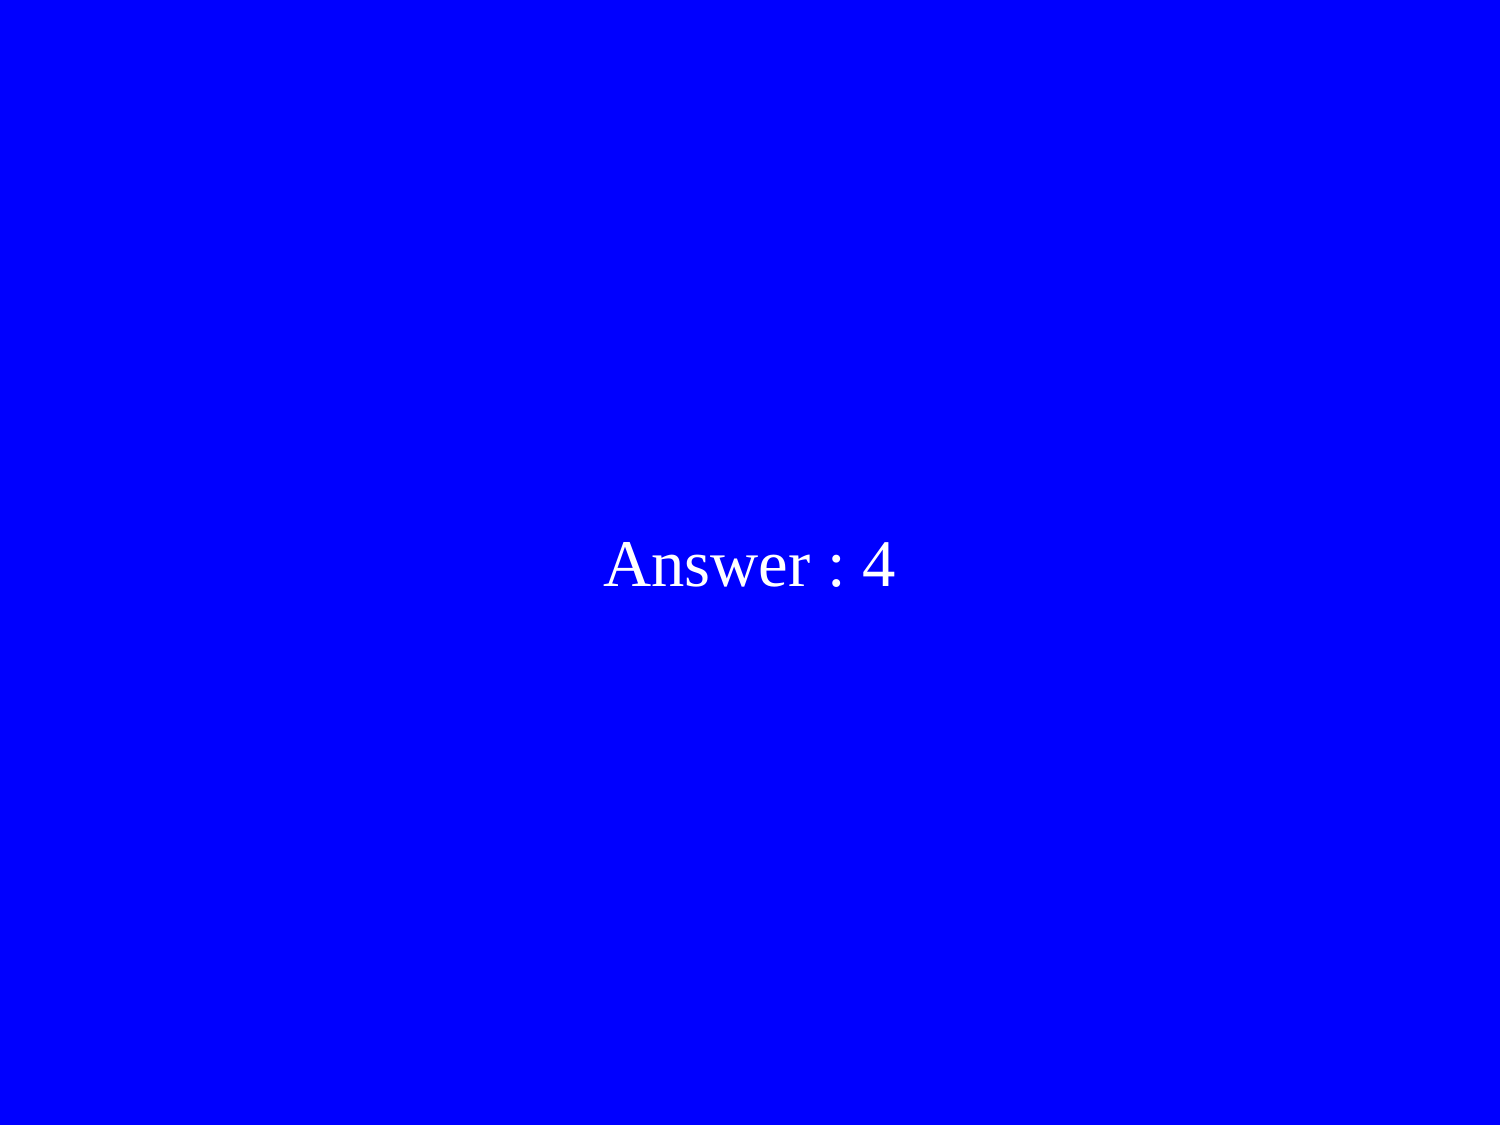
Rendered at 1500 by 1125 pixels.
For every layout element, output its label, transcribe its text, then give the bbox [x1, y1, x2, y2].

subtitle Answer : 4 [137, 512, 1363, 638]
